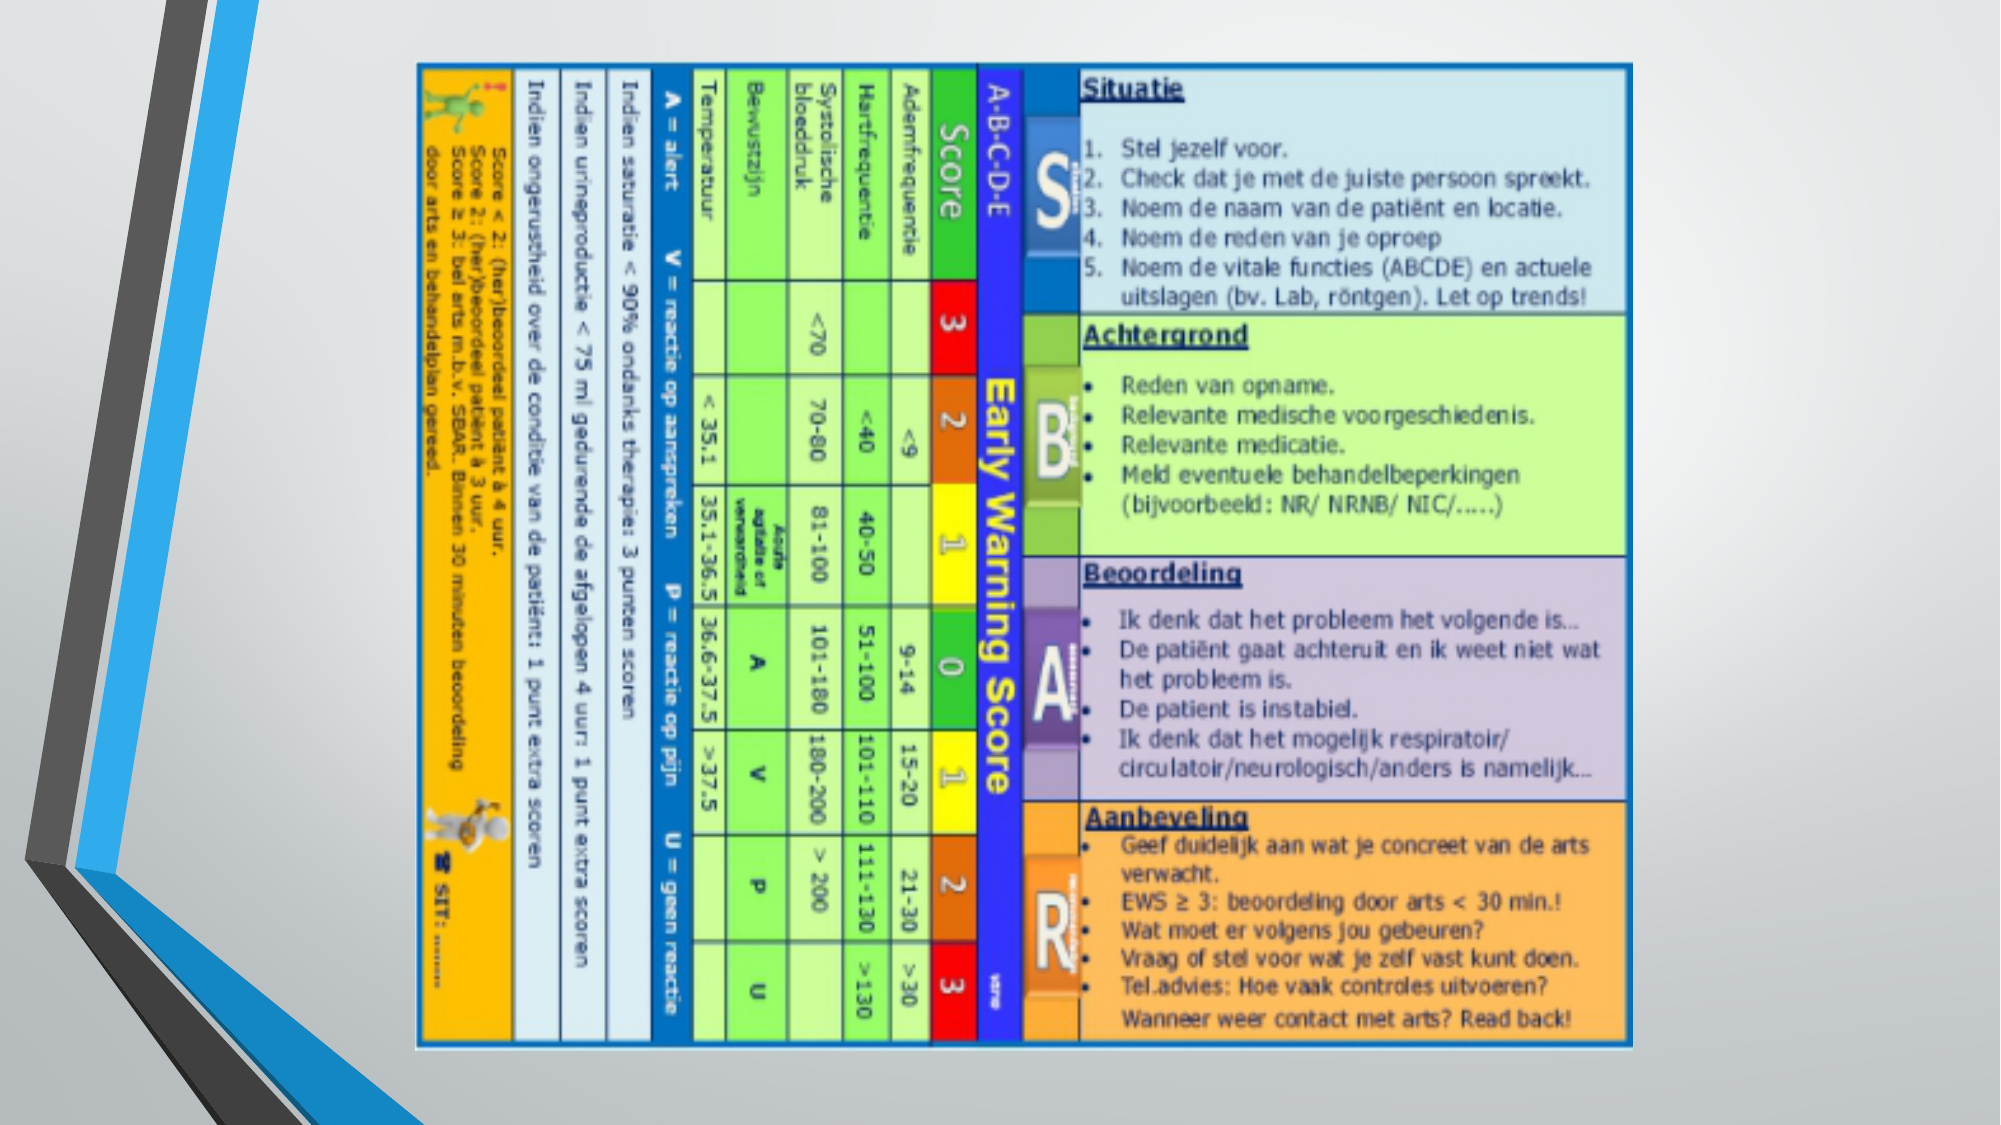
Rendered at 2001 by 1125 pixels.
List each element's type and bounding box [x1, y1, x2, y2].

picture [415, 60, 1633, 1052]
